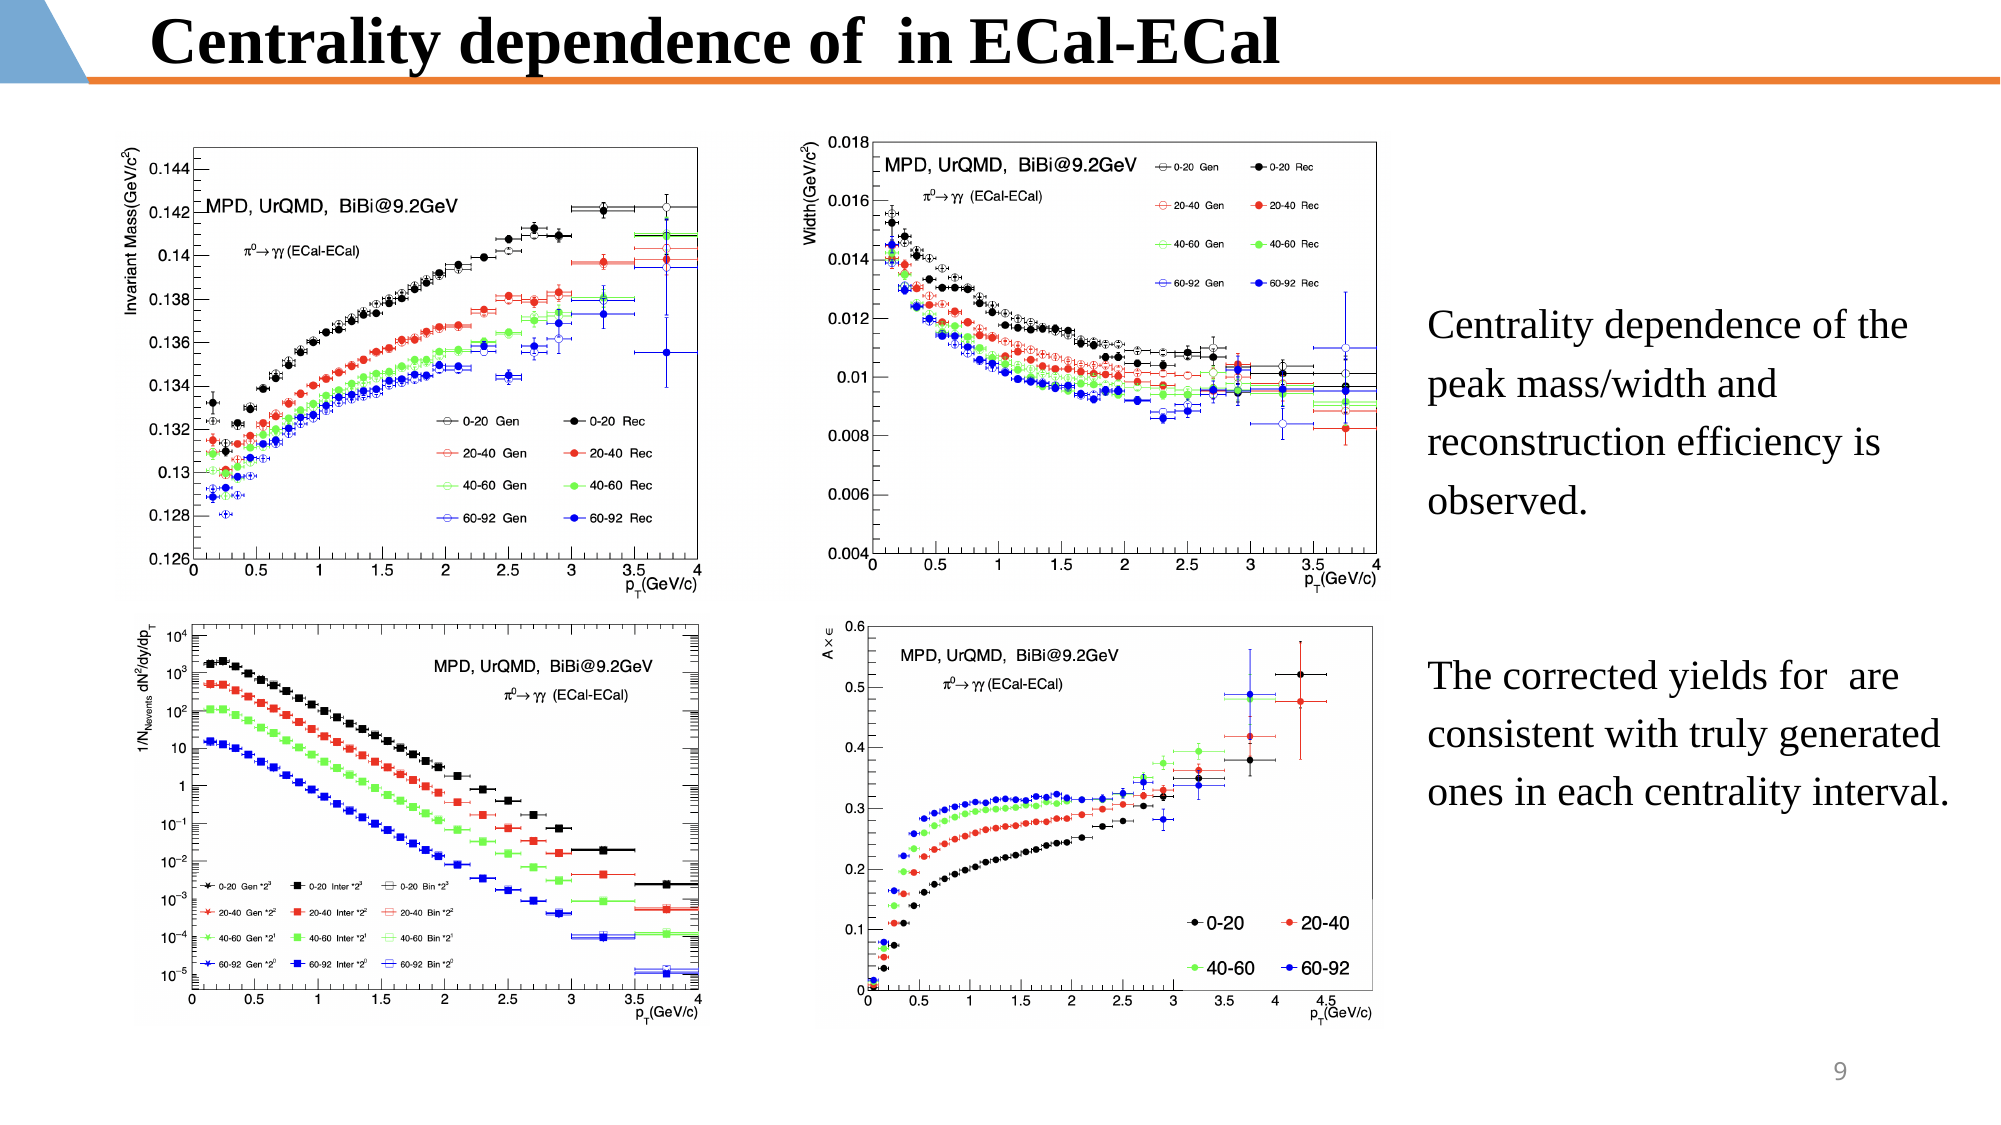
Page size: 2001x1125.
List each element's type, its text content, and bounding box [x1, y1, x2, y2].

picture [115, 131, 1391, 601]
picture [134, 613, 710, 1026]
slide_number 9 [1412, 1042, 1863, 1103]
picture [815, 615, 1384, 1029]
